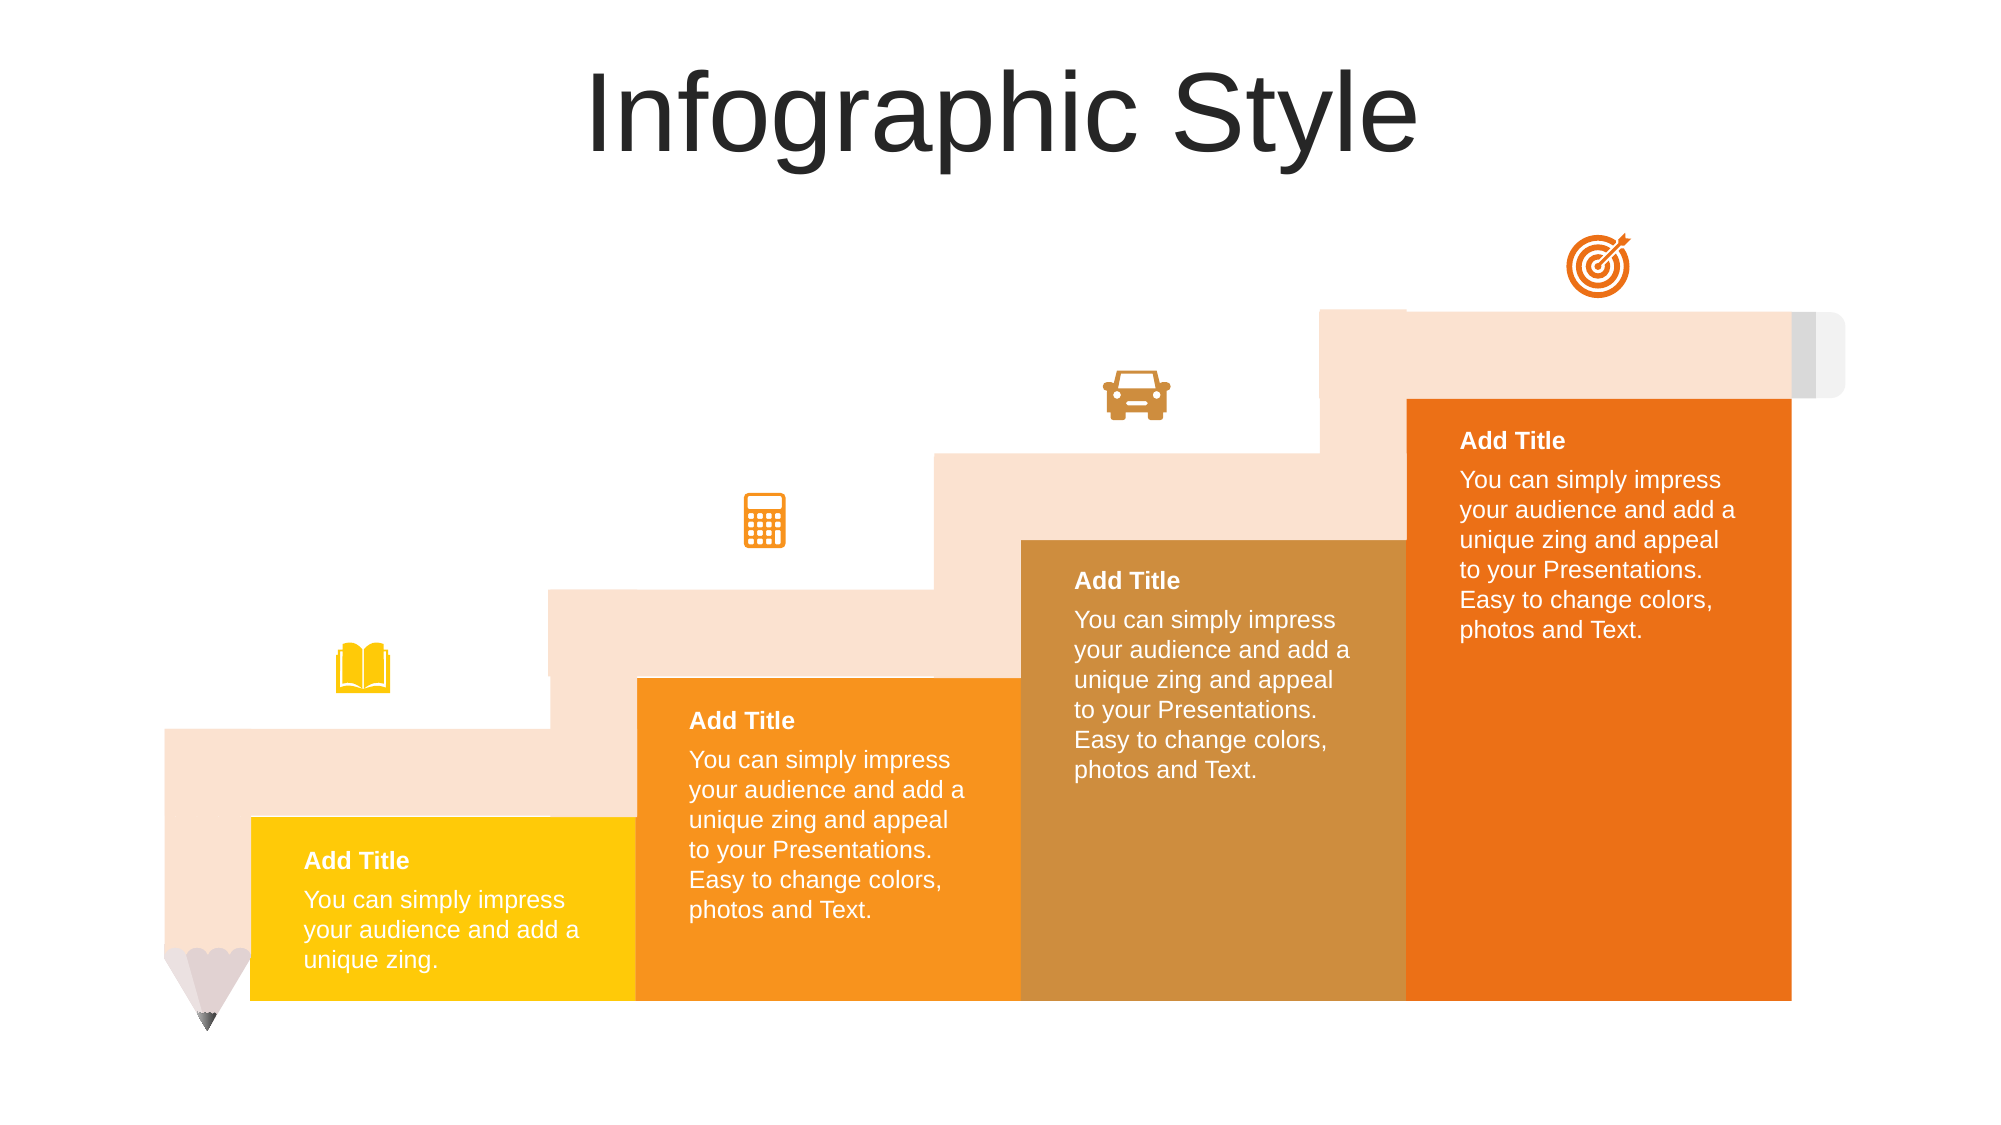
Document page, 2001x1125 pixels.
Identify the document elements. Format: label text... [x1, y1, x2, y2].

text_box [140, 309, 1846, 1060]
list Infographic Style [53, 55, 1952, 175]
text_box [1565, 230, 1634, 300]
